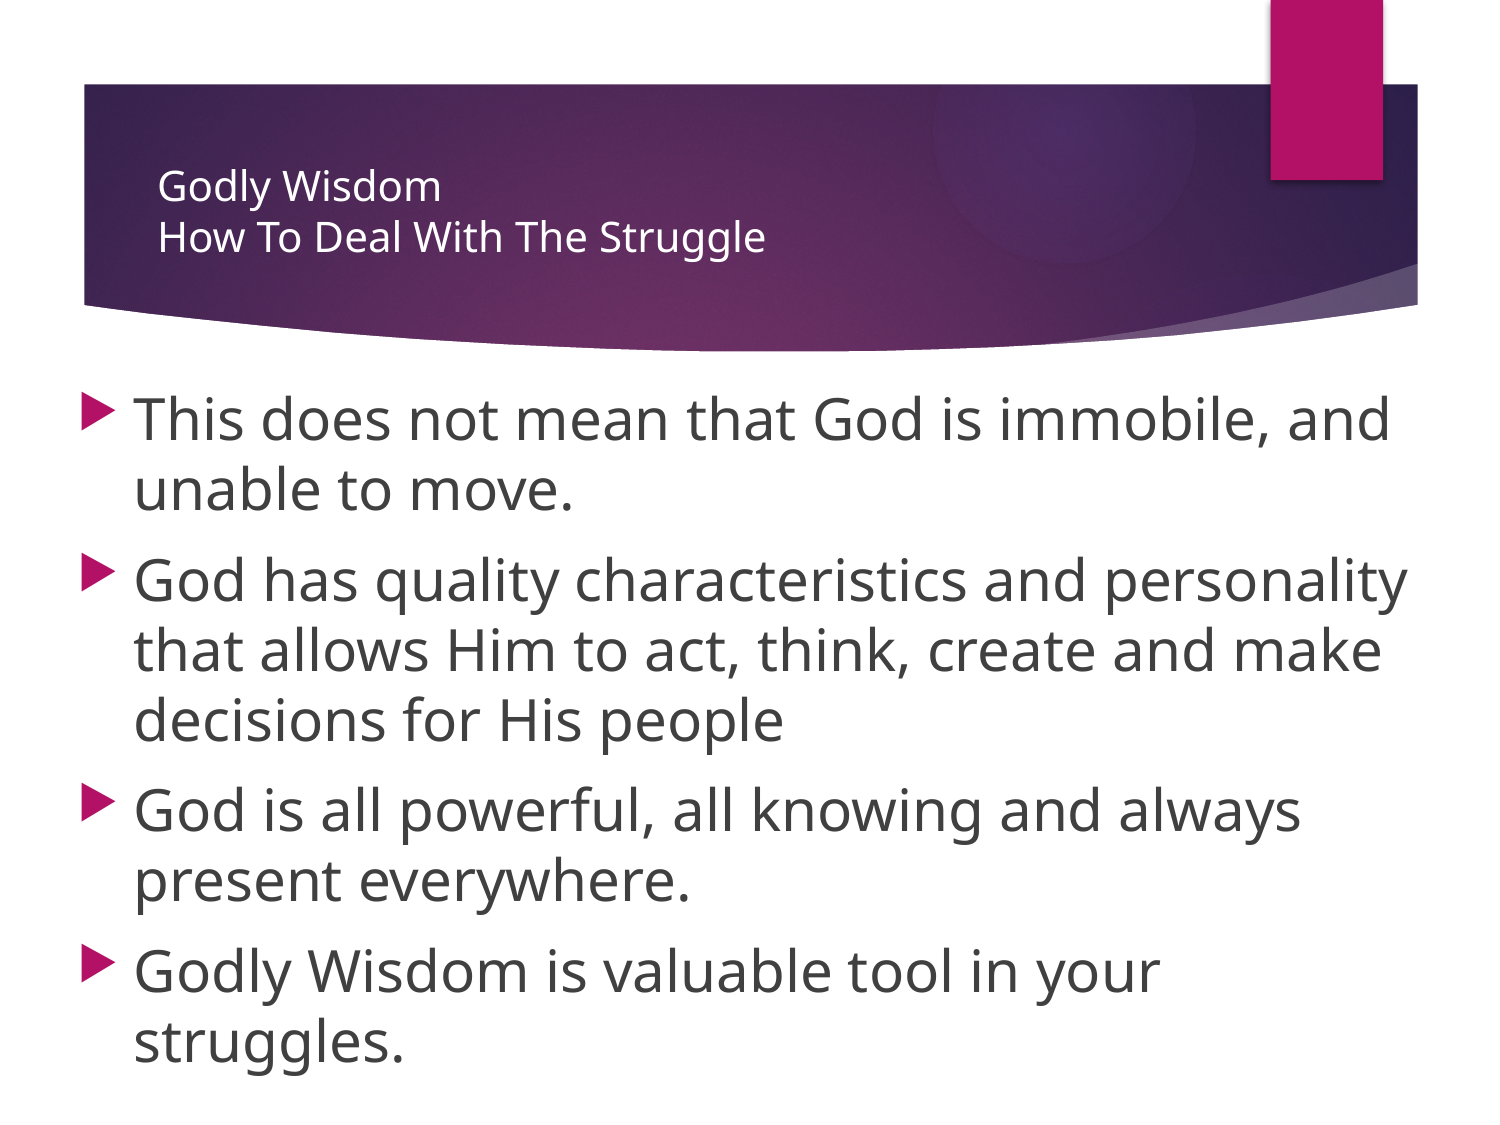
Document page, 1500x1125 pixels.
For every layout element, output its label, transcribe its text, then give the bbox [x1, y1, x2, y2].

list This does not mean that God is immobile, and unable to move. God has quality characteristics and personality that allows Him to act, think, create and make decisions for His people God is all powerful, all knowing and always present everywhere. Godly Wisdom is valuable tool in your struggles. [62, 375, 1438, 1100]
title Godly Wisdom How To Deal With The Struggle [142, 152, 1183, 269]
